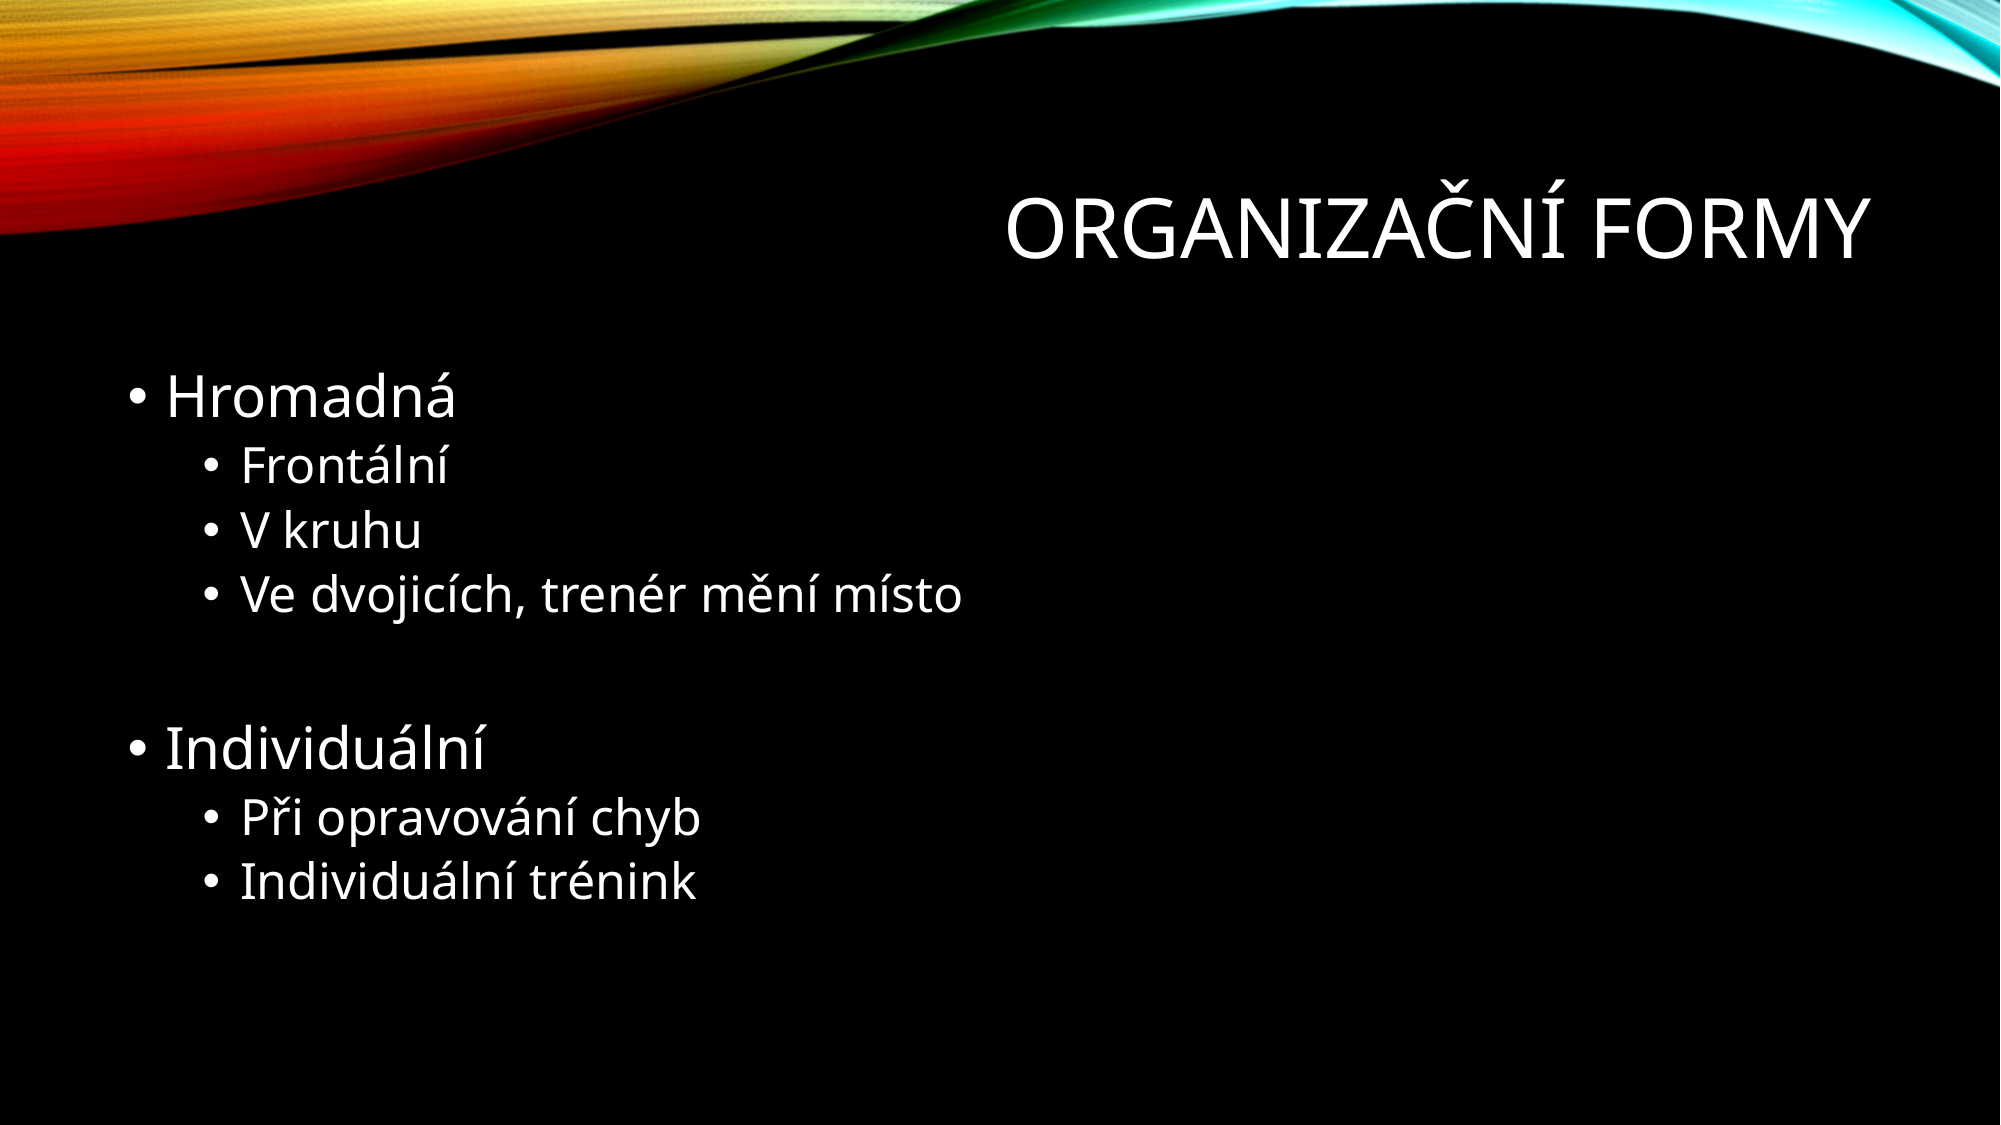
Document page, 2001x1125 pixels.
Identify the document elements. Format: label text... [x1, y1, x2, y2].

title Organizační formy [474, 125, 1888, 338]
list Hromadná​ Frontální​ V kruhu​ Ve dvojicích, trenér mění místo​ Individuální​ Při opravování chyb ​ Individuální trénink​ [112, 360, 1888, 1021]
picture [0, 0, 2000, 237]
